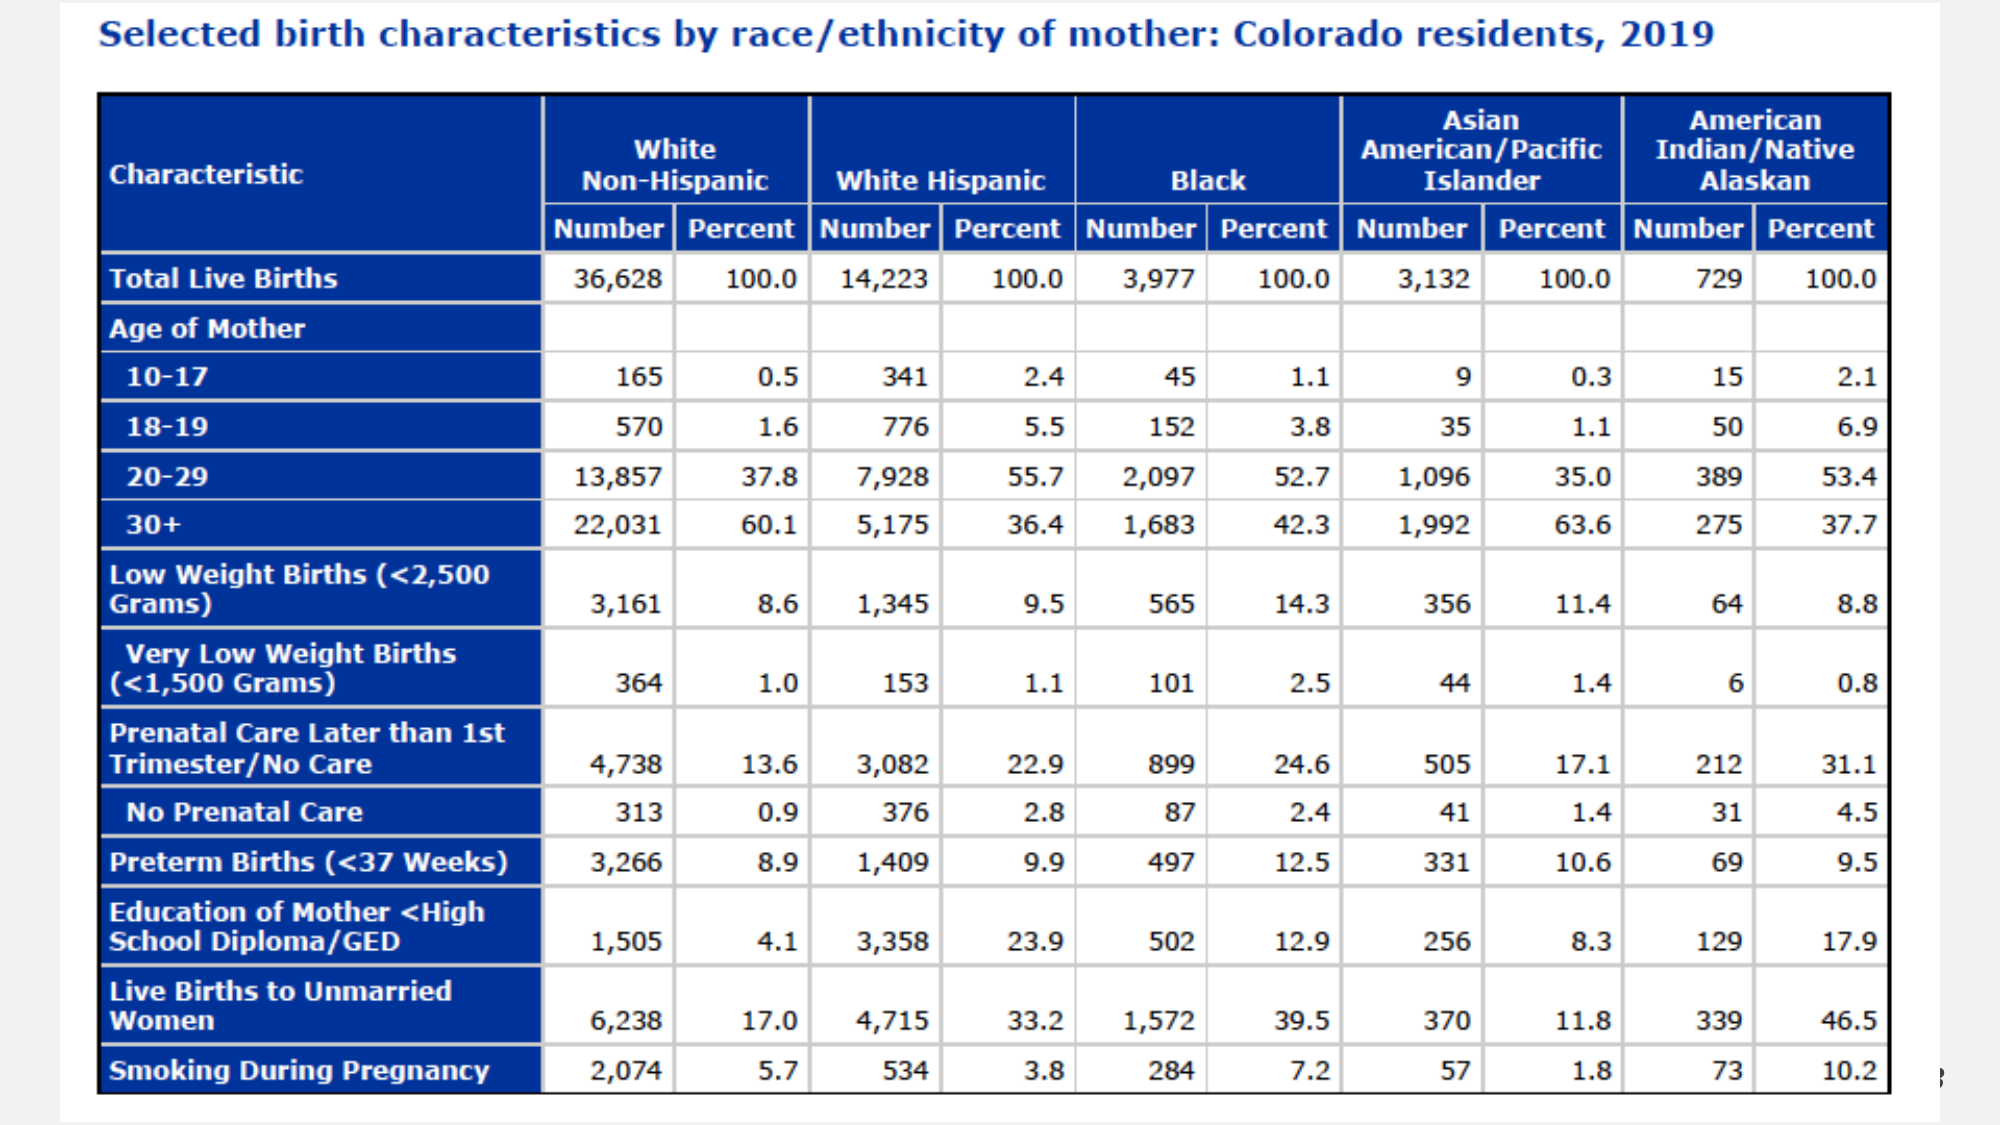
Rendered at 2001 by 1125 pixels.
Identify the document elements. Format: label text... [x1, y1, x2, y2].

picture [60, 3, 1940, 1122]
slide_number page 3 [1940, 1059, 1978, 1103]
